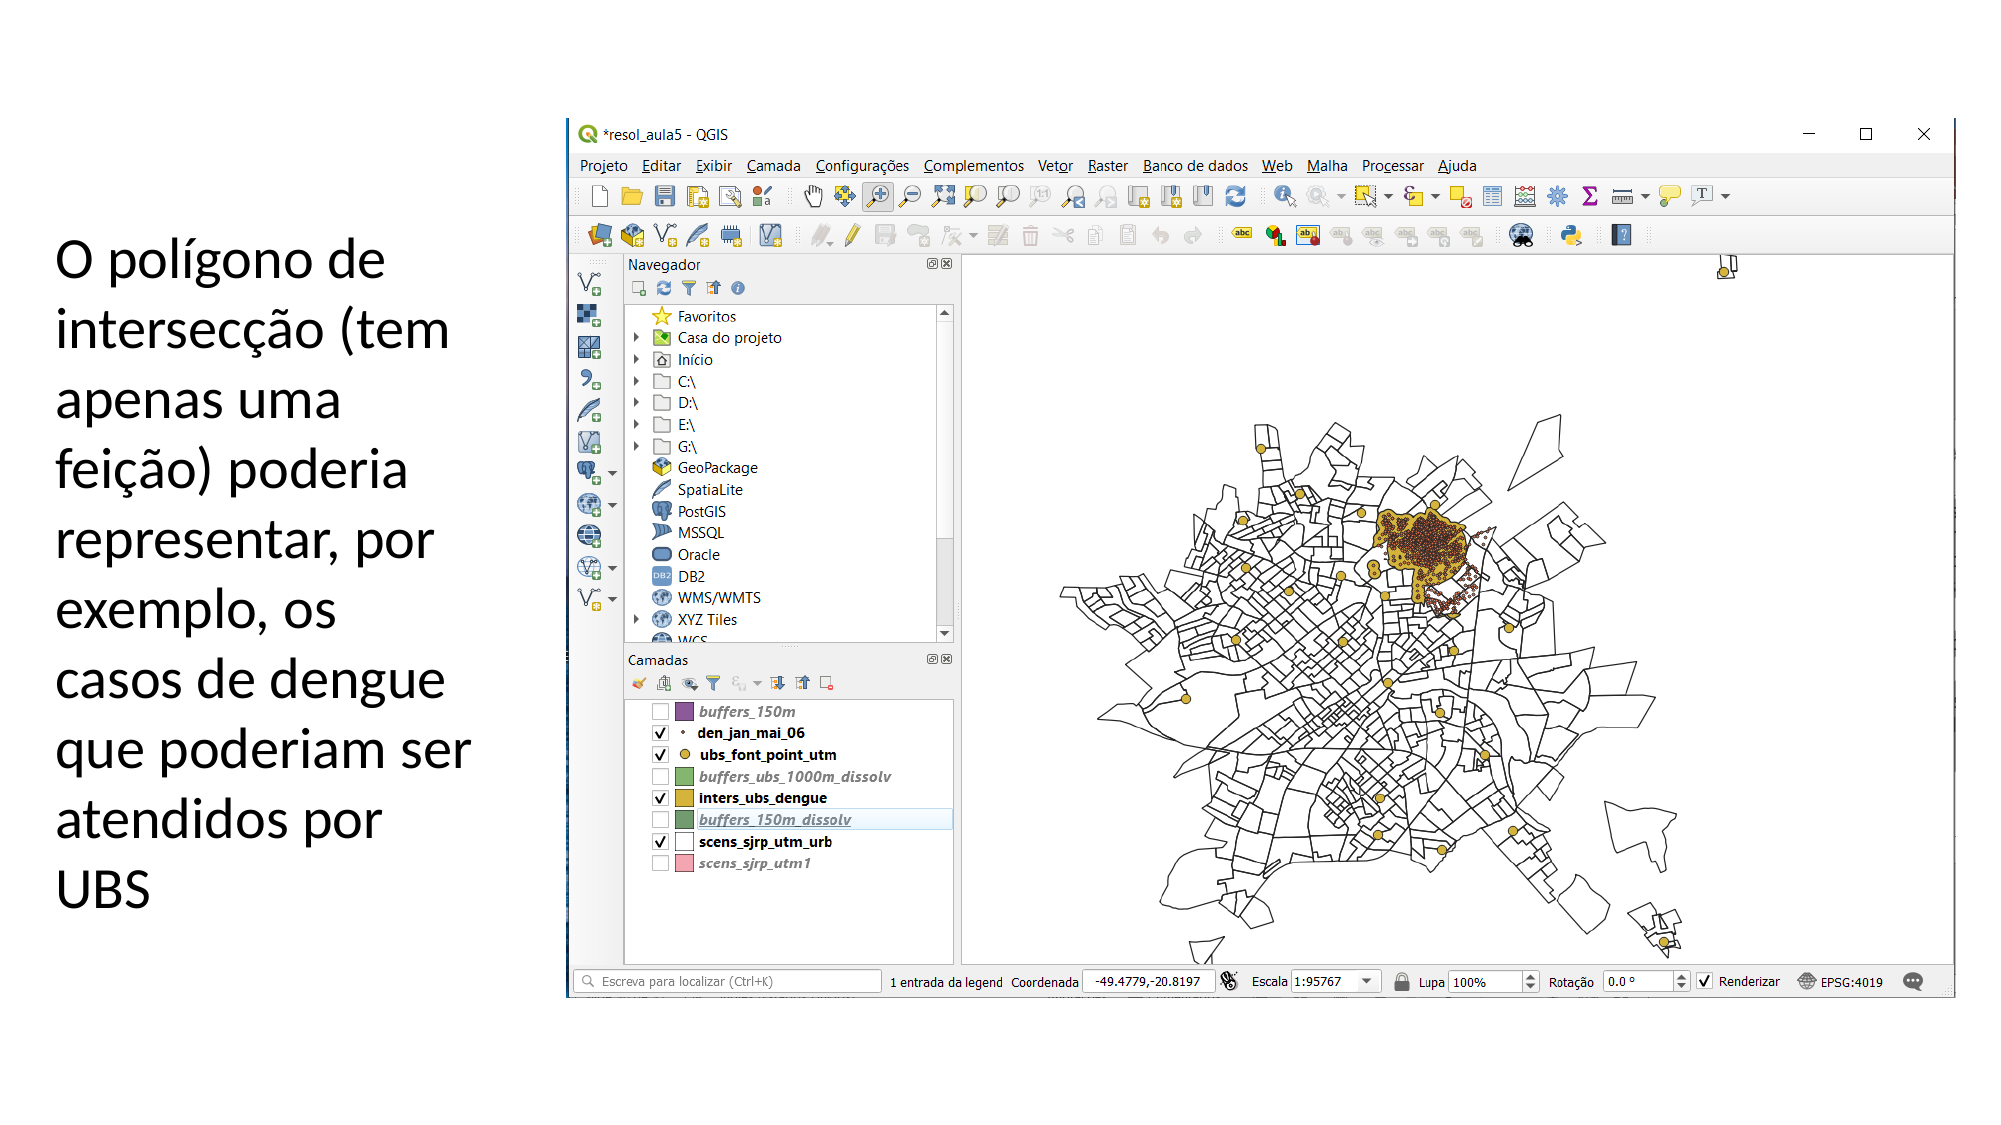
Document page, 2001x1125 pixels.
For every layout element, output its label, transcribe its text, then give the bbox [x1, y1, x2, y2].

picture [566, 118, 1956, 998]
text_box O polígono de intersecção (tem apenas uma feição) poderia representar, por exemplo, os casos de dengue que poderiam ser atendidos por UBS [40, 212, 494, 928]
